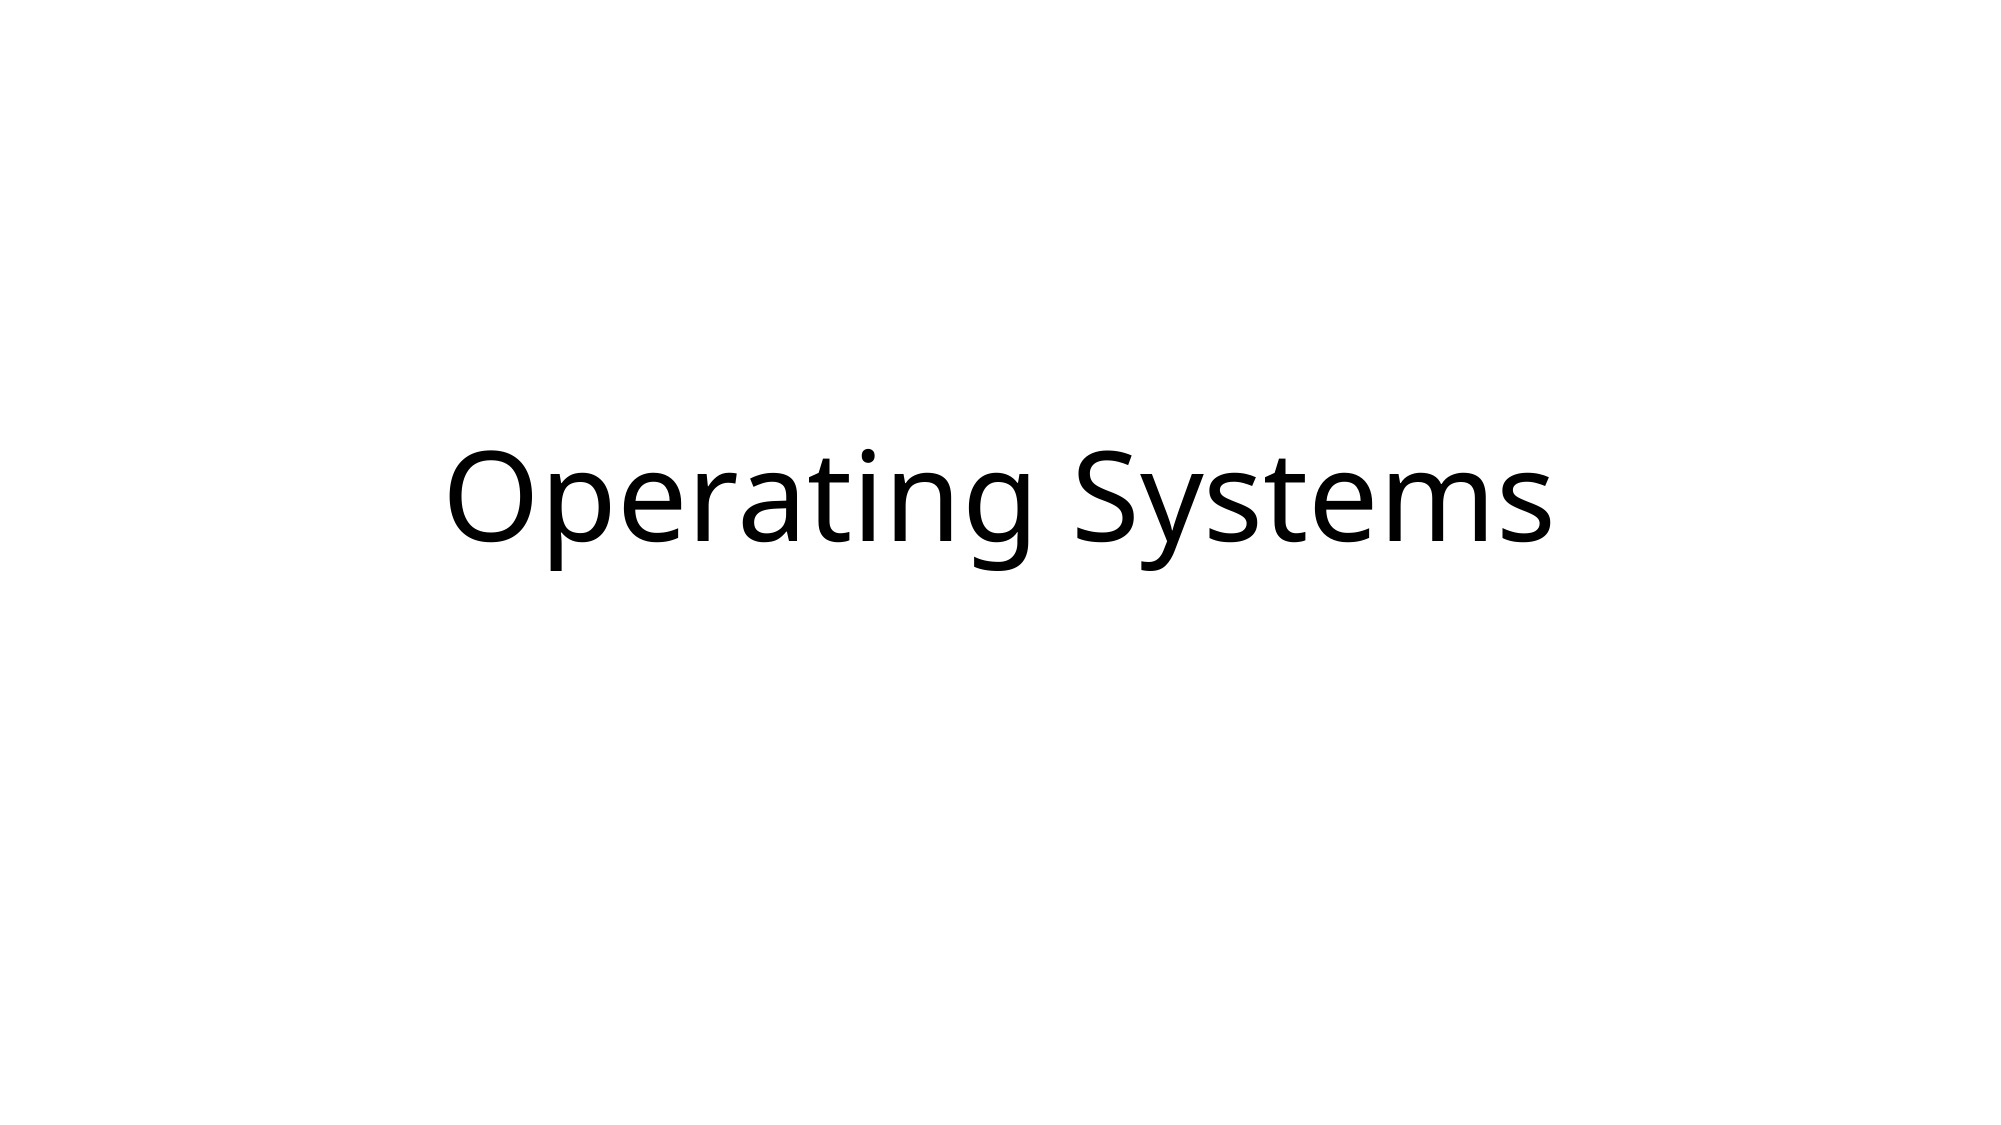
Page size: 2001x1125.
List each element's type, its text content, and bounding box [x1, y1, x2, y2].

title Operating Systems [249, 184, 1750, 576]
